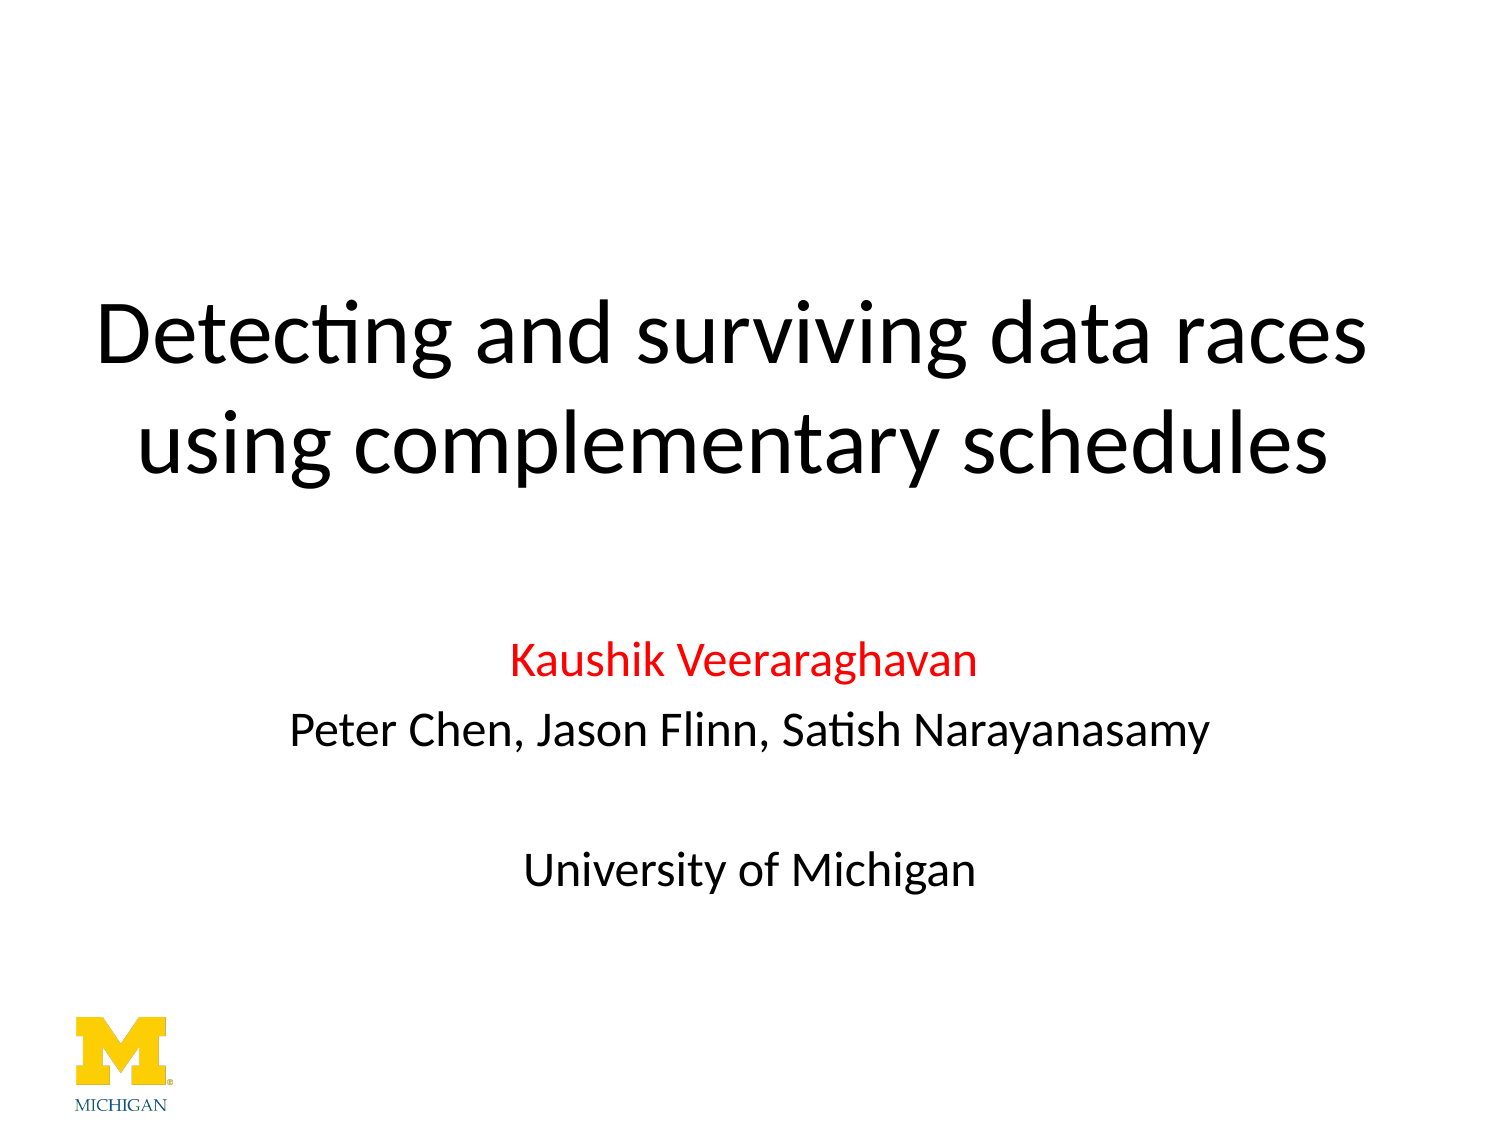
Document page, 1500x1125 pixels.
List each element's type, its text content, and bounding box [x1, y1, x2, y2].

picture [75, 1017, 173, 1111]
title Detecting and surviving data races using complementary schedules [77, 182, 1389, 581]
subtitle Kaushik Veeraraghavan Peter Chen, Jason Flinn, Satish Narayanasamy University of Michigan [174, 618, 1325, 967]
